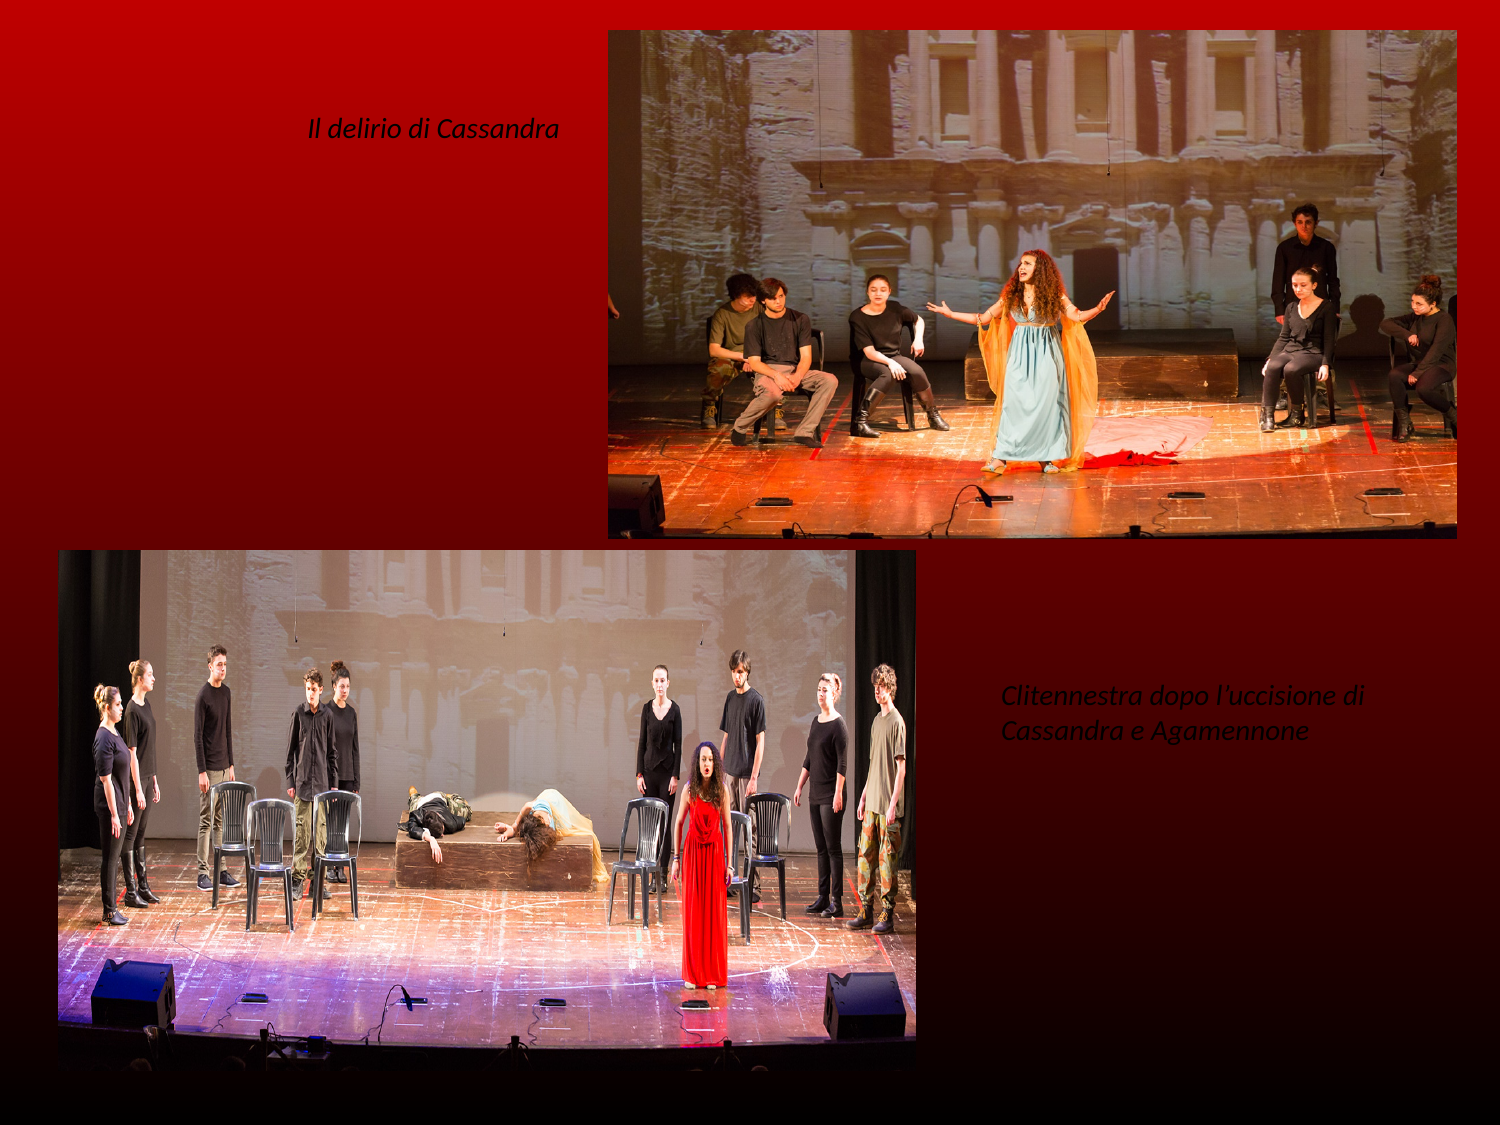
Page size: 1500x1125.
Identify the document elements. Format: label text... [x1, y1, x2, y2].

picture [58, 550, 916, 1071]
text_box Clitennestra dopo l’uccisione di Cassandra e Agamennone [986, 668, 1457, 754]
text_box Il delirio di Cassandra [58, 101, 602, 152]
picture [607, 30, 1457, 539]
